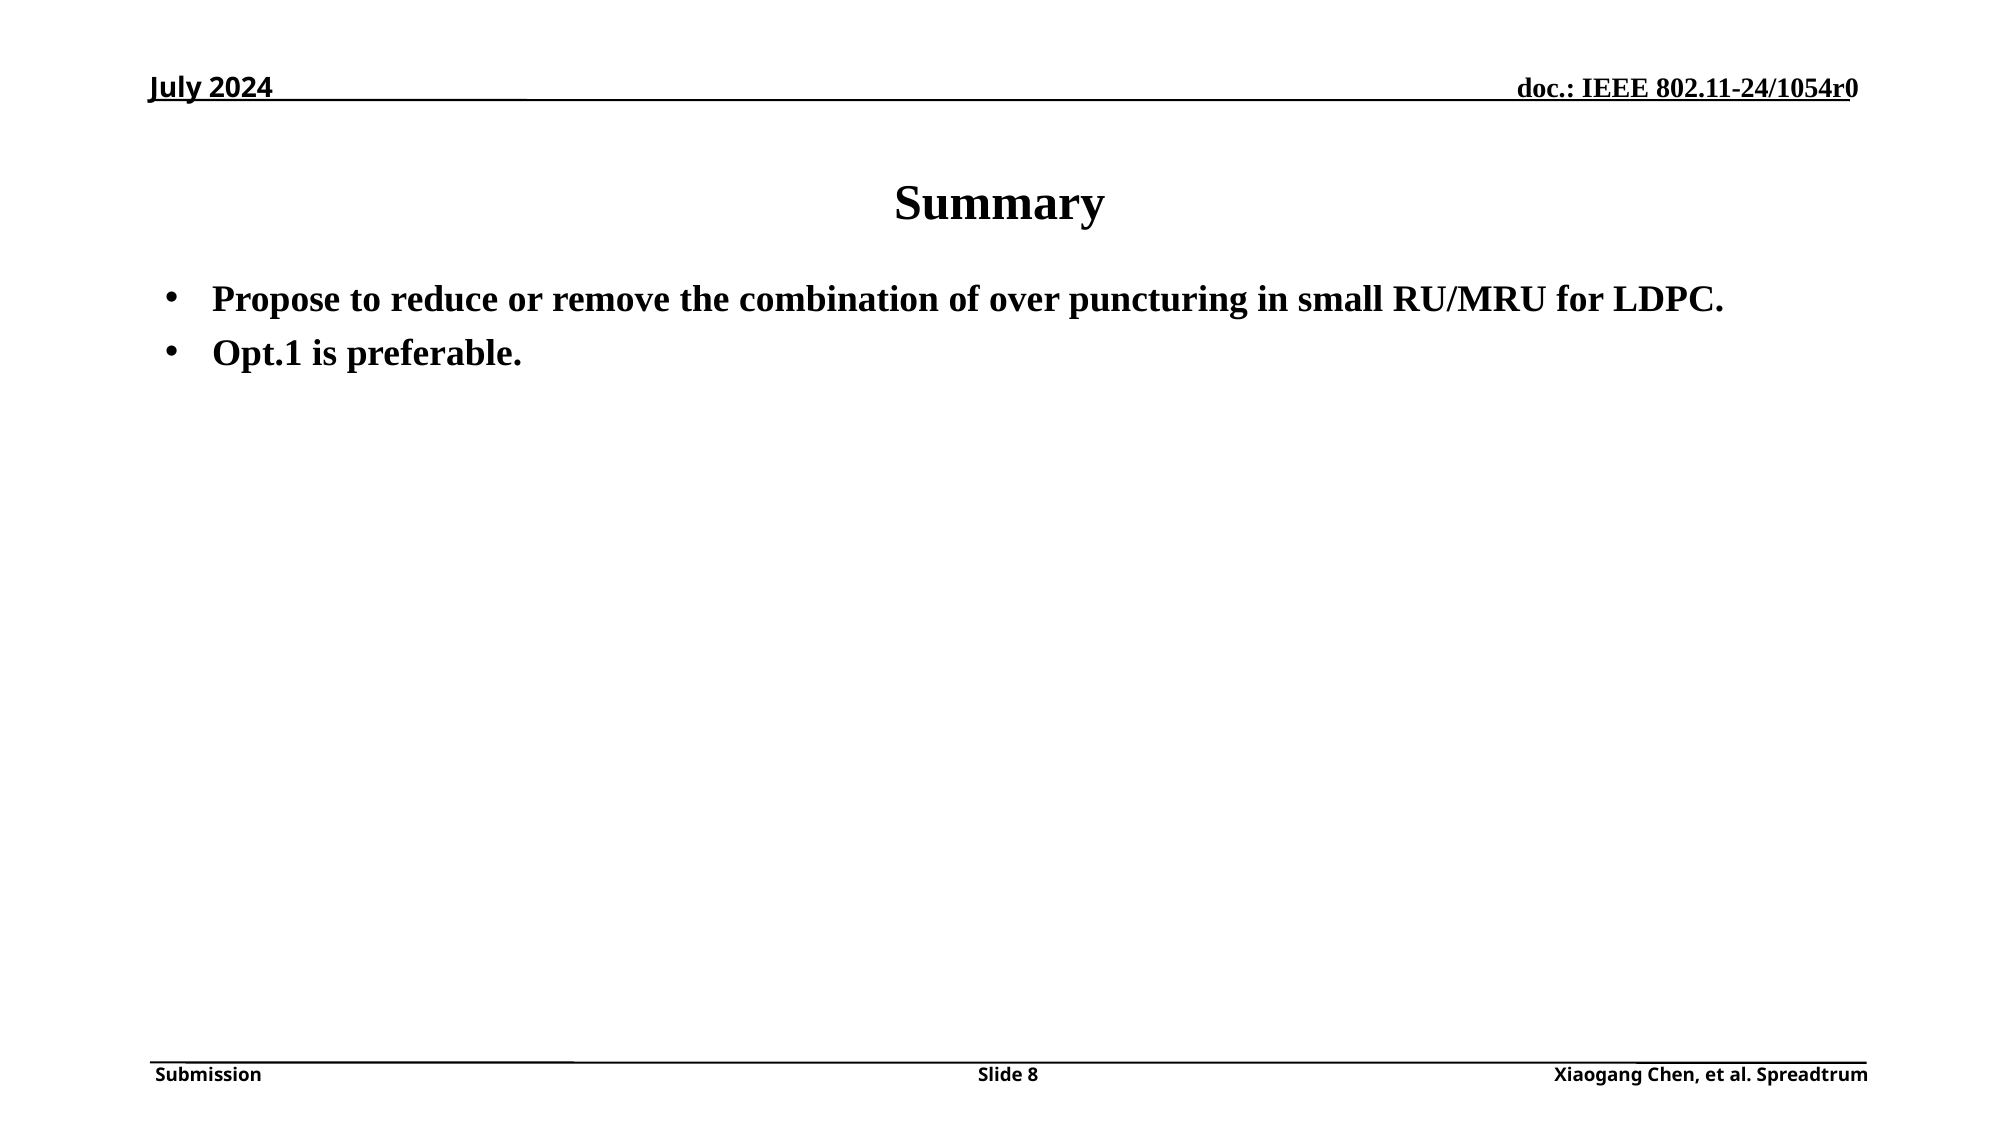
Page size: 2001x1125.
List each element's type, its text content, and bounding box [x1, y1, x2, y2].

footer Xiaogang Chen, et al. Spreadtrum [1171, 1061, 1869, 1093]
title Summary [149, 112, 1850, 265]
list Propose to reduce or remove the combination of over puncturing in small RU/MRU for LDPC. Opt.1 is preferable. [149, 265, 1850, 1000]
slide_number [149, 58, 560, 104]
slide_number Slide 8 [950, 1061, 1067, 1123]
